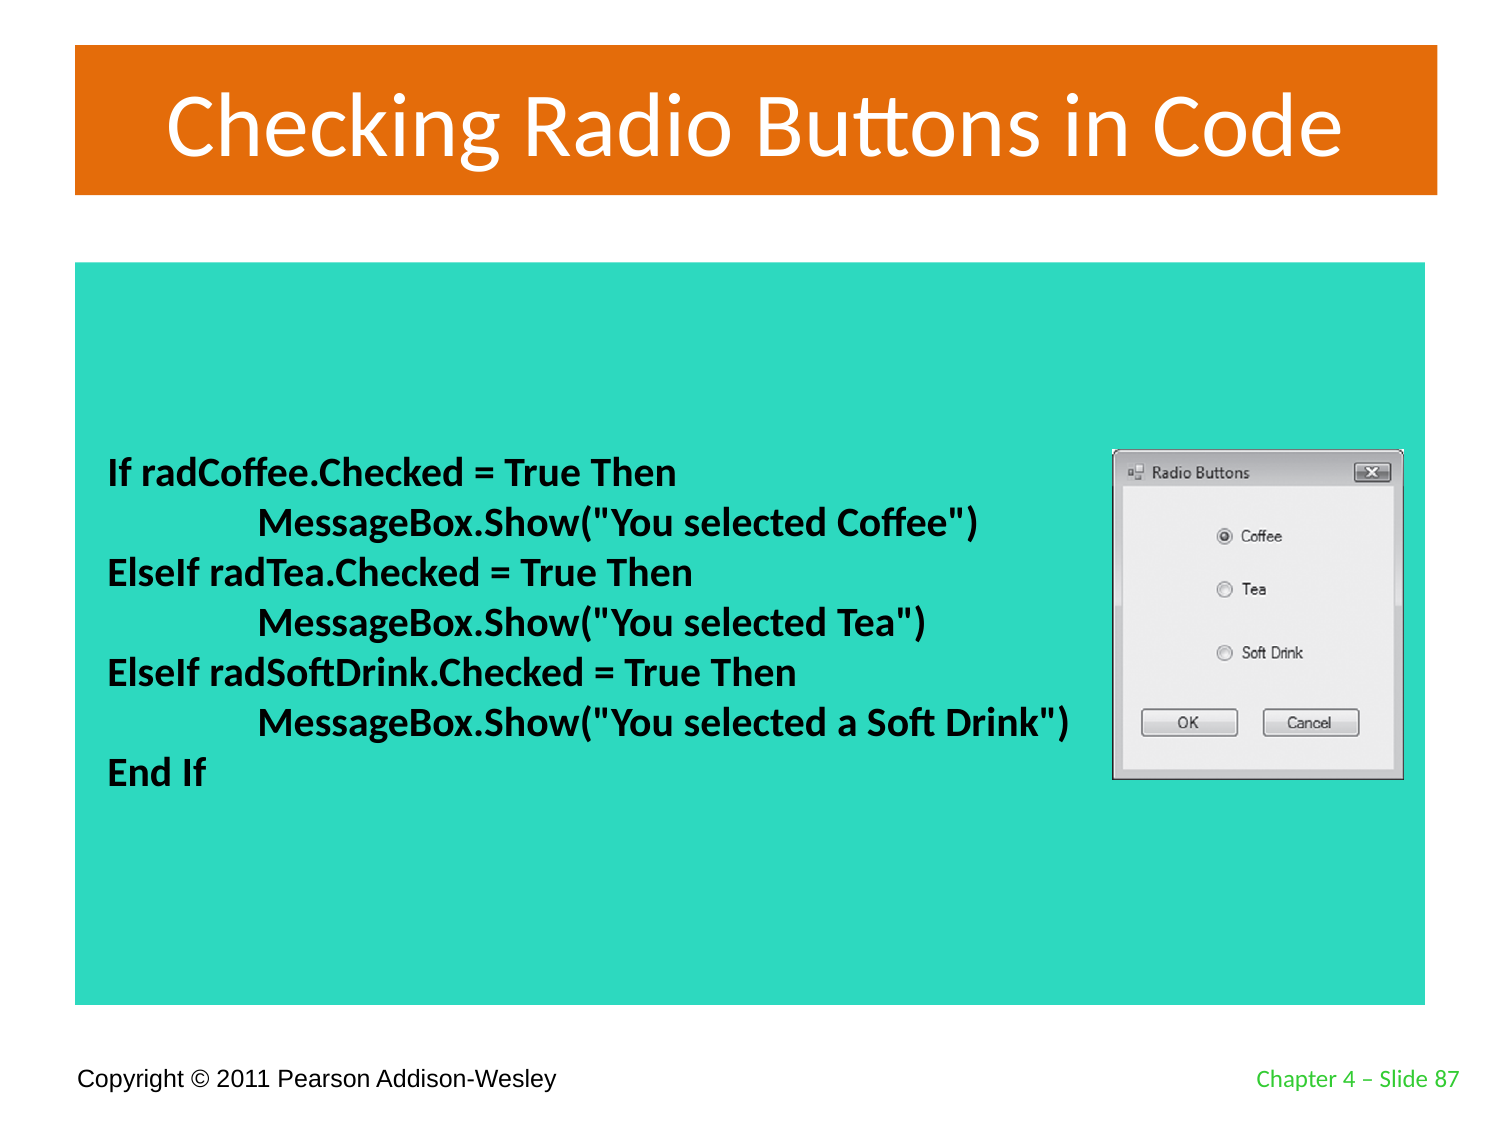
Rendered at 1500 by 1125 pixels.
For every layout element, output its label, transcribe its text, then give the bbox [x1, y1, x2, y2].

text_box If radCoffee.Checked = True Then MessageBox.Show("You selected Coffee") ElseIf radTea.Checked = True Then MessageBox.Show("You selected Tea") ElseIf radSoftDrink.Checked = True Then MessageBox.Show("You selected a Soft Drink") End If [92, 437, 1086, 803]
list [75, 262, 1425, 1005]
picture [1112, 449, 1405, 781]
title Checking Radio Buttons in Code [75, 45, 1438, 196]
slide_number Chapter 4 – Slide 87 [1162, 1024, 1476, 1101]
